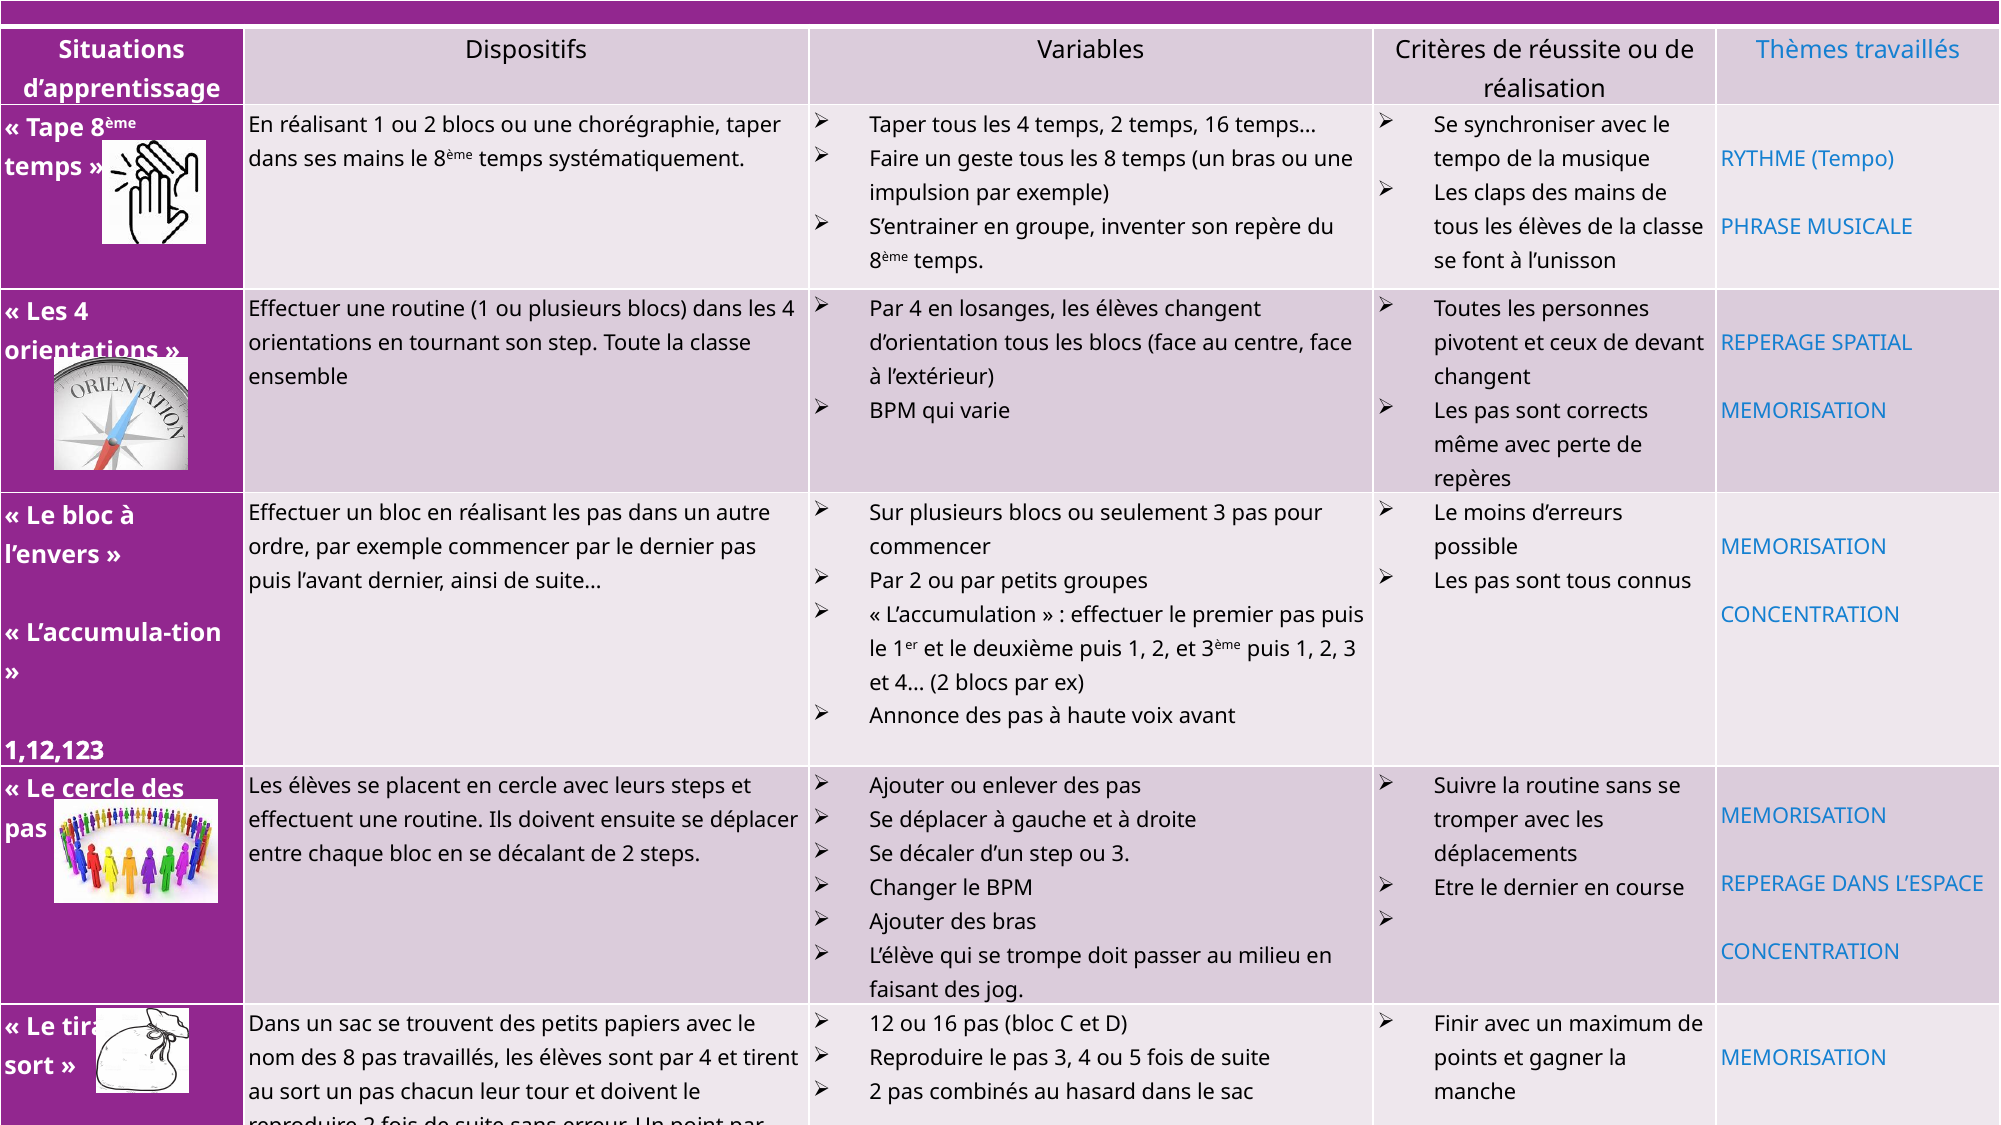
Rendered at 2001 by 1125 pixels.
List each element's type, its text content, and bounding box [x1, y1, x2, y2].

picture [54, 357, 189, 471]
table_cell Dispositifs [245, 29, 808, 104]
table_cell « Tape 8ème temps » [1, 105, 243, 288]
table_cell Finir avec un maximum de points et gagner la manche [1374, 1005, 1715, 1125]
table_cell « Les 4 orientations » [1, 290, 243, 492]
picture [96, 1008, 189, 1093]
table_cell Sur plusieurs blocs ou seulement 3 pas pour commencer Par 2 ou par petits groupes « L’accumulation » : effectuer le premier pas puis le 1er et le deuxième puis 1, 2, et 3ème puis 1, 2, 3 et 4… (2 blocs par ex) Annonce des pas à haute voix avant [810, 493, 1372, 765]
table_cell MEMORISATION REPERAGE DANS L’ESPACE CONCENTRATION [1717, 767, 1999, 1003]
picture [102, 139, 207, 244]
table_cell Se synchroniser avec le tempo de la musique Les claps des mains de tous les élèves de la classe se font à l’unisson [1374, 105, 1715, 288]
table_cell Taper tous les 4 temps, 2 temps, 16 temps… Faire un geste tous les 8 temps (un bras ou une impulsion par exemple) S’entrainer en groupe, inventer son repère du 8ème temps. [810, 105, 1372, 288]
table_cell MEMORISATION CONCENTRATION [1717, 493, 1999, 765]
table_cell Critères de réussite ou de réalisation [1374, 29, 1715, 104]
table_cell Dans un sac se trouvent des petits papiers avec le nom des 8 pas travaillés, les élèves sont par 4 et tirent au sort un pas chacun leur tour et doivent le reproduire 2 fois de suite sans erreur. Un point par réussite [245, 1005, 808, 1125]
table_cell Effectuer une routine (1 ou plusieurs blocs) dans les 4 orientations en tournant son step. Toute la classe ensemble [245, 290, 808, 492]
table_cell Situations d’apprentissage [1, 29, 243, 104]
table_cell 12 ou 16 pas (bloc C et D) Reproduire le pas 3, 4 ou 5 fois de suite 2 pas combinés au hasard dans le sac [810, 1005, 1372, 1125]
table_cell MEMORISATION [1717, 1005, 1999, 1125]
table_cell « Le tirage au sort » [1, 1005, 243, 1125]
table_cell Le moins d’erreurs possible Les pas sont tous connus [1374, 493, 1715, 765]
table_cell « Le bloc à l’envers » « L’accumula-tion » 1,12,123 [1, 493, 243, 765]
table_cell Toutes les personnes pivotent et ceux de devant changent Les pas sont corrects même avec perte de repères [1374, 290, 1715, 492]
table_cell Suivre la routine sans se tromper avec les déplacements Etre le dernier en course [1374, 767, 1715, 1003]
table_cell Les élèves se placent en cercle avec leurs steps et effectuent une routine. Ils doivent ensuite se déplacer entre chaque bloc en se décalant de 2 steps. [245, 767, 808, 1003]
table_cell Effectuer un bloc en réalisant les pas dans un autre ordre, par exemple commencer par le dernier pas puis l’avant dernier, ainsi de suite… [245, 493, 808, 765]
table_cell RYTHME (Tempo) PHRASE MUSICALE [1717, 105, 1999, 288]
table_cell Par 4 en losanges, les élèves changent d’orientation tous les blocs (face au centre, face à l’extérieur) BPM qui varie [810, 290, 1372, 492]
table_cell REPERAGE SPATIAL MEMORISATION [1717, 290, 1999, 492]
table_cell Thèmes travaillés [1717, 29, 1999, 104]
table_cell Variables [810, 29, 1372, 104]
table_cell « Le cercle des pas » [1, 767, 243, 1003]
picture [54, 798, 218, 903]
table_header [1, 1, 1999, 24]
table_cell En réalisant 1 ou 2 blocs ou une chorégraphie, taper dans ses mains le 8ème temps systématiquement. [245, 105, 808, 288]
table_cell Ajouter ou enlever des pas Se déplacer à gauche et à droite Se décaler d’un step ou 3. Changer le BPM Ajouter des bras L’élève qui se trompe doit passer au milieu en faisant des jog. [810, 767, 1372, 1003]
